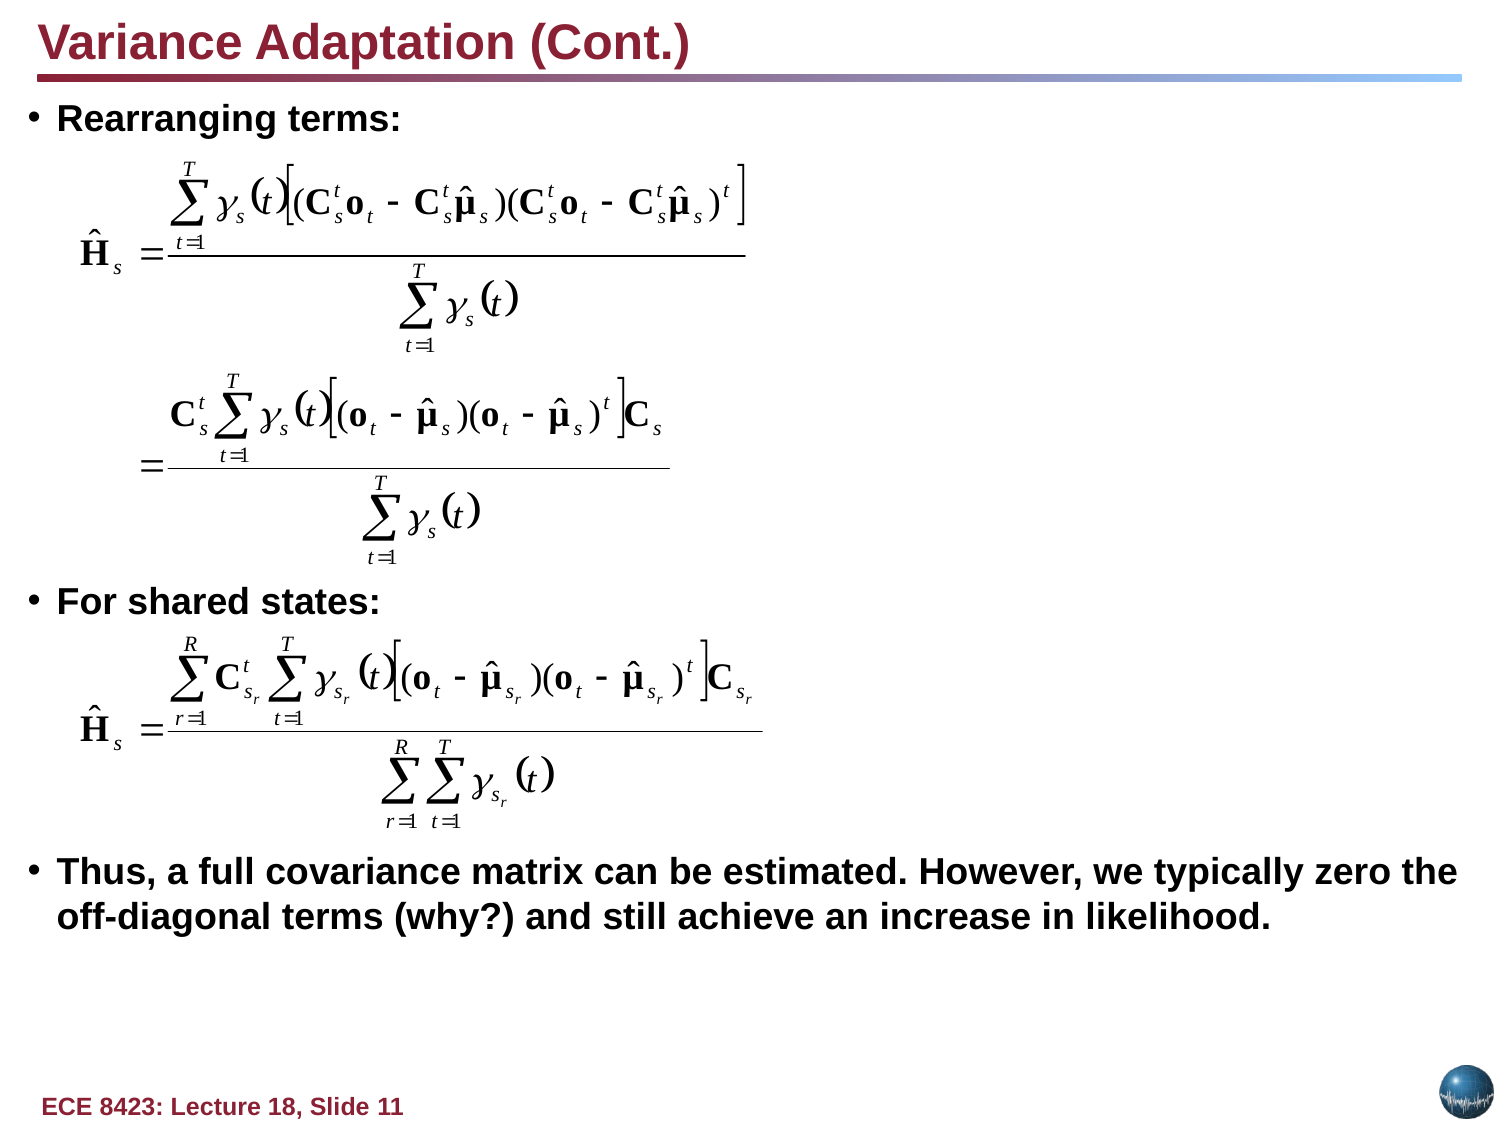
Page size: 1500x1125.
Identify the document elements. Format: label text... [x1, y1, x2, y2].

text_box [74, 628, 770, 835]
slide_number [0, 1074, 400, 1125]
text_box Rearranging terms: For shared states: Thus, a full covariance matrix can be estimated. However, we typically zero the off-diagonal terms (why?) and still achieve an increase in likelihood. [27, 94, 1463, 937]
text_box Variance Adaptation (Cont.) [37, 9, 1459, 70]
picture [1439, 1065, 1494, 1119]
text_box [74, 152, 754, 572]
